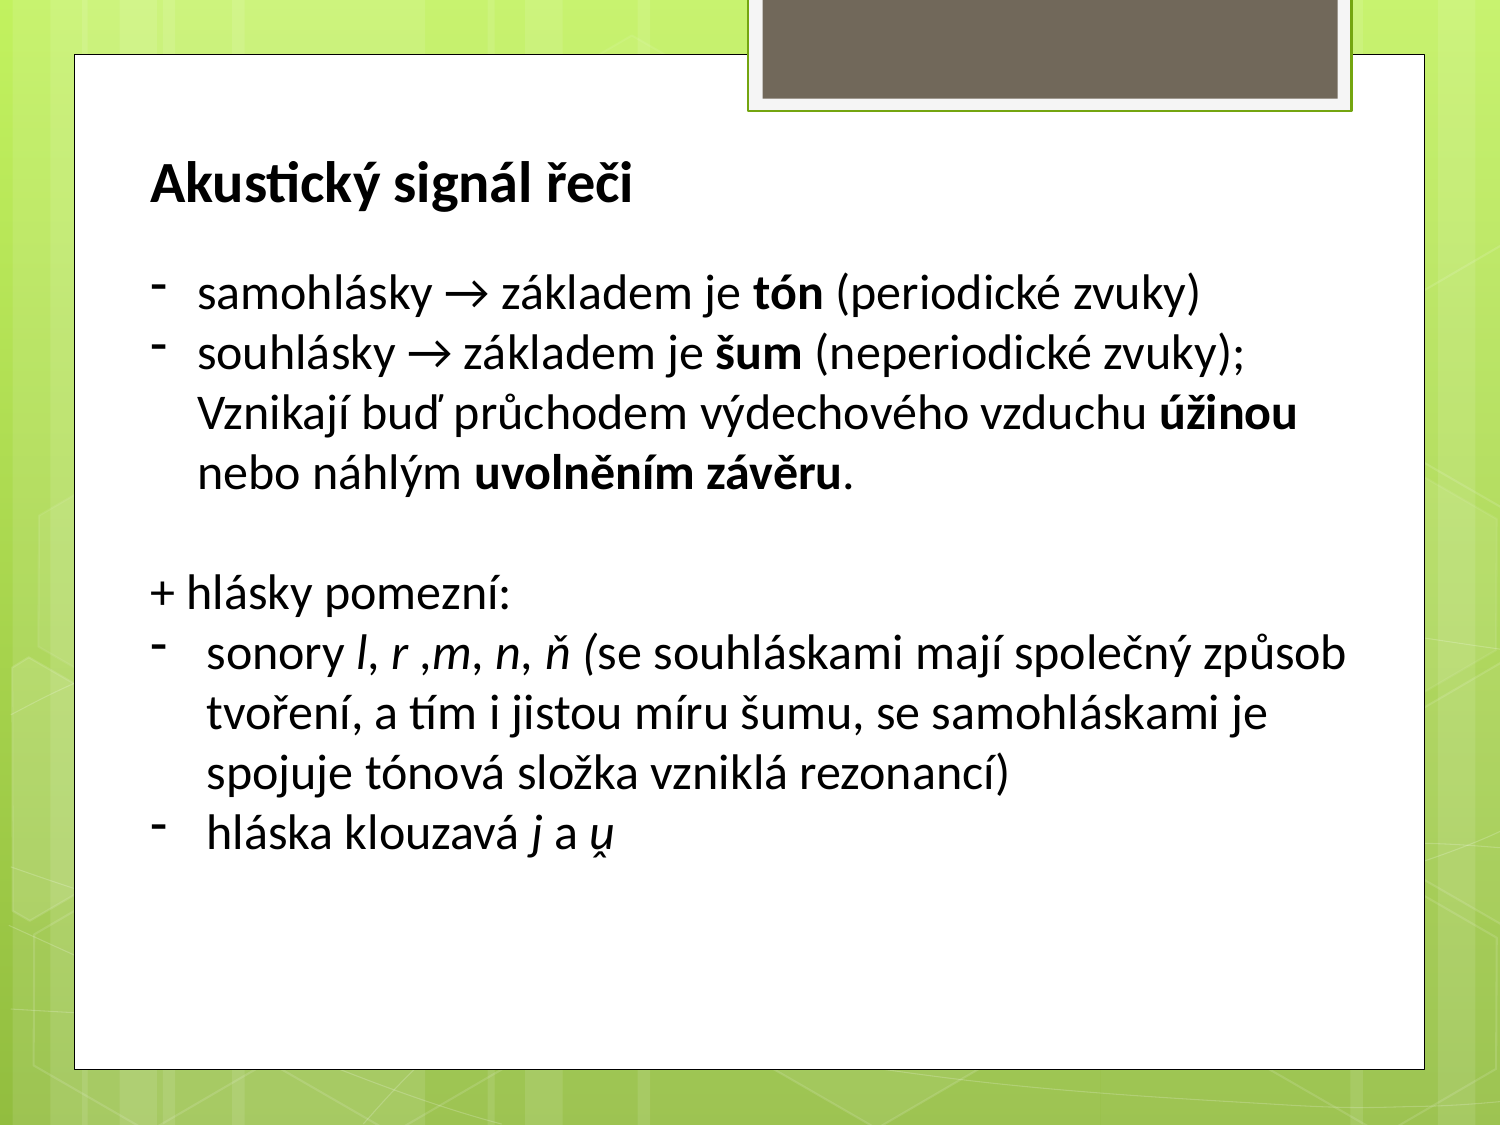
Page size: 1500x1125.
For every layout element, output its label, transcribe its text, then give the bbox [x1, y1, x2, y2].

text_box Akustický signál řeči samohlásky → základem je tón (periodické zvuky) souhlásky → základem je šum (neperiodické zvuky); Vznikají buď průchodem výdechového vzduchu úžinou nebo náhlým uvolněním závěru. + hlásky pomezní: sonory l, r ,m, n, ň (se souhláskami mají společný způsob tvoření, a tím i jistou míru šumu, se samohláskami je spojuje tónová složka vzniklá rezonancí) hláska klouzavá j a ṷ [135, 137, 1365, 972]
